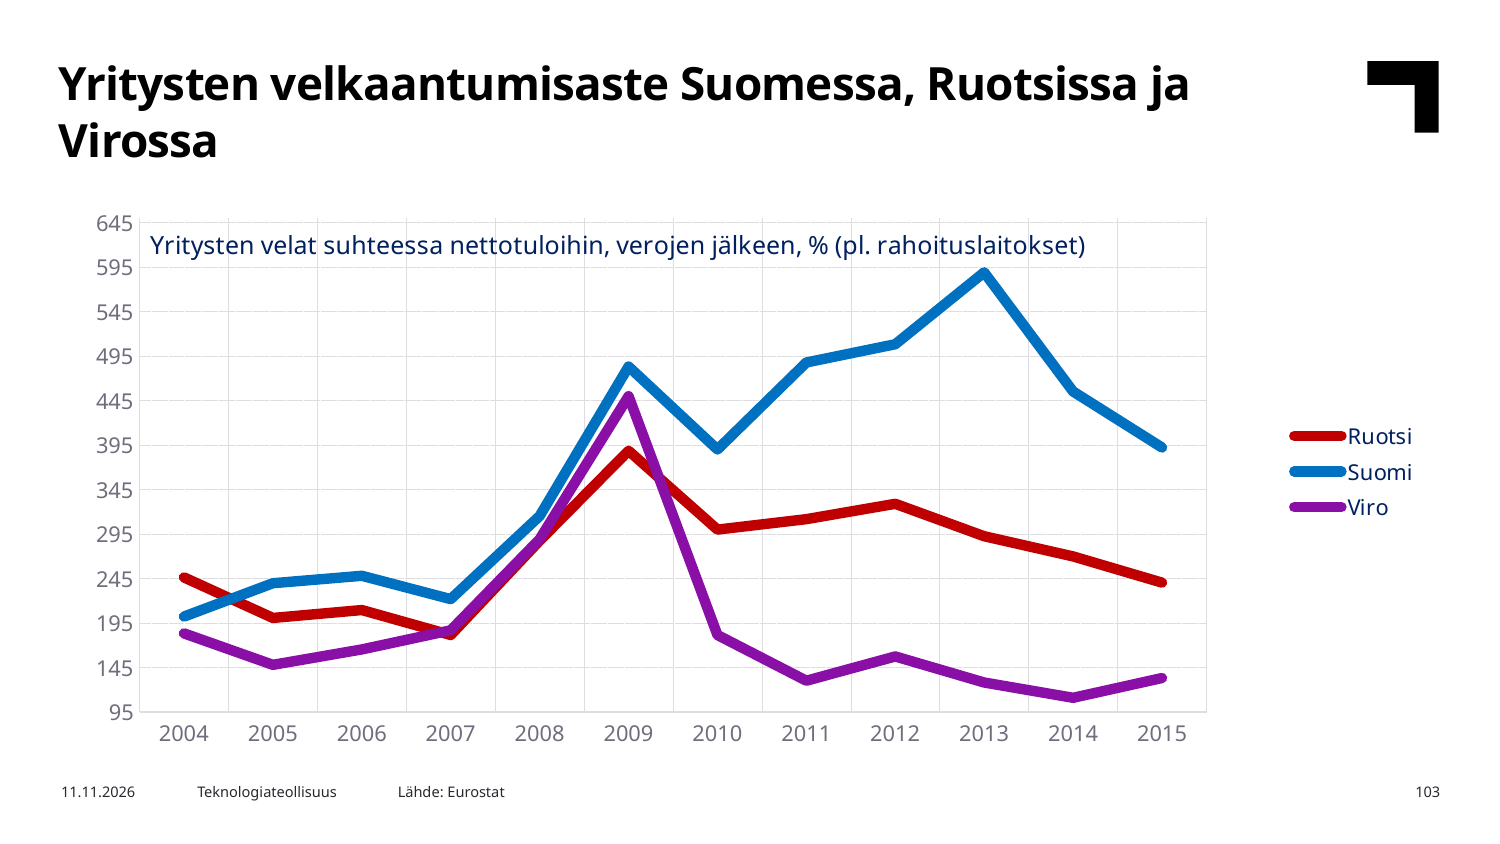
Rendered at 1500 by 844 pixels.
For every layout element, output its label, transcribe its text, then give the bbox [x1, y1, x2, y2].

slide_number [46, 775, 182, 803]
list Lähde: Eurostat [382, 775, 871, 803]
chart [62, 180, 1440, 763]
list Yritysten velkaantumisaste Suomessa, Ruotsissa ja Virossa [41, 46, 1353, 153]
footer Teknologiateollisuus [182, 775, 382, 803]
slide_number 103 [1313, 775, 1456, 803]
